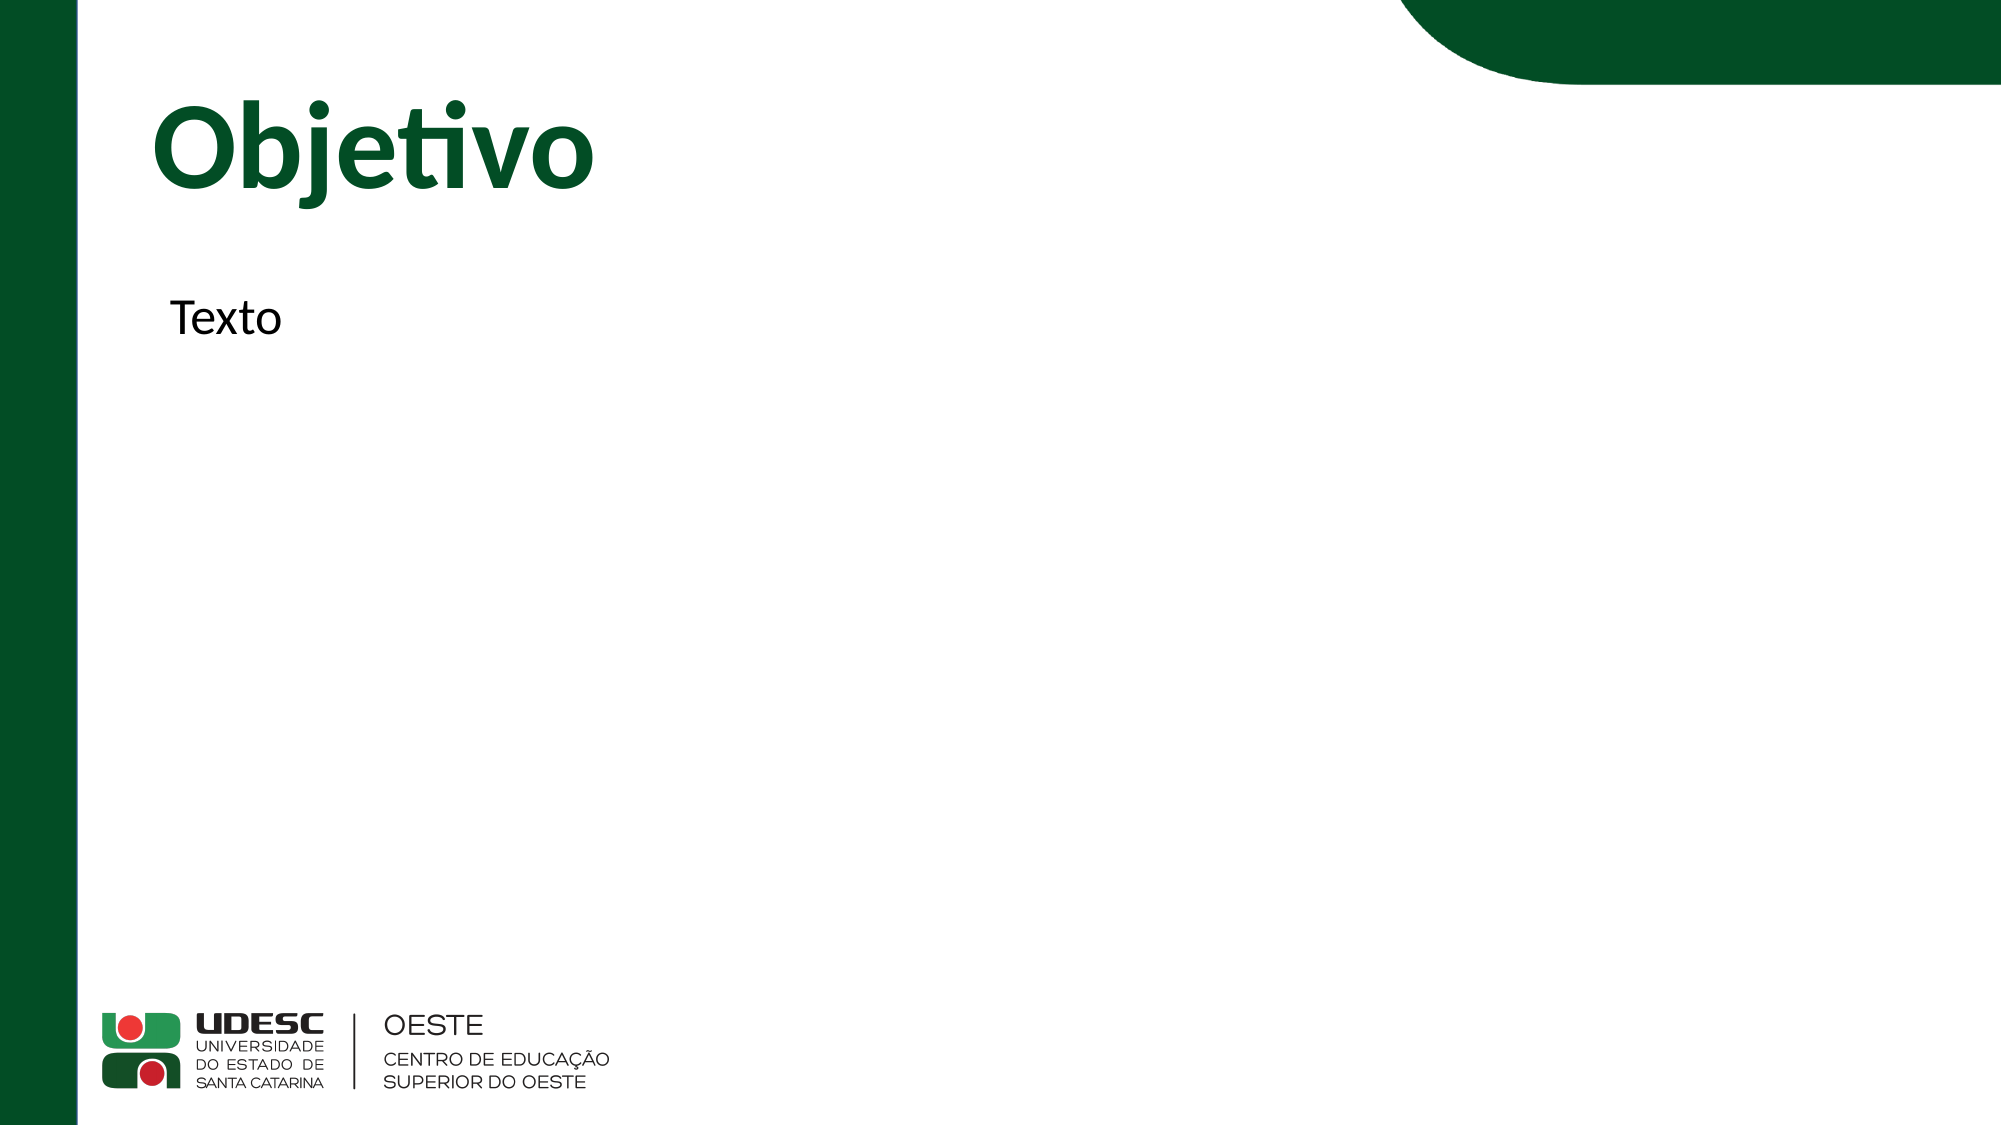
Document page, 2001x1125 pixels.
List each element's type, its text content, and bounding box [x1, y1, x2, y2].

text_box Texto [154, 282, 1880, 923]
picture [1307, 0, 2001, 120]
picture [0, 0, 634, 1125]
text_box Objetivo [137, 70, 1281, 224]
